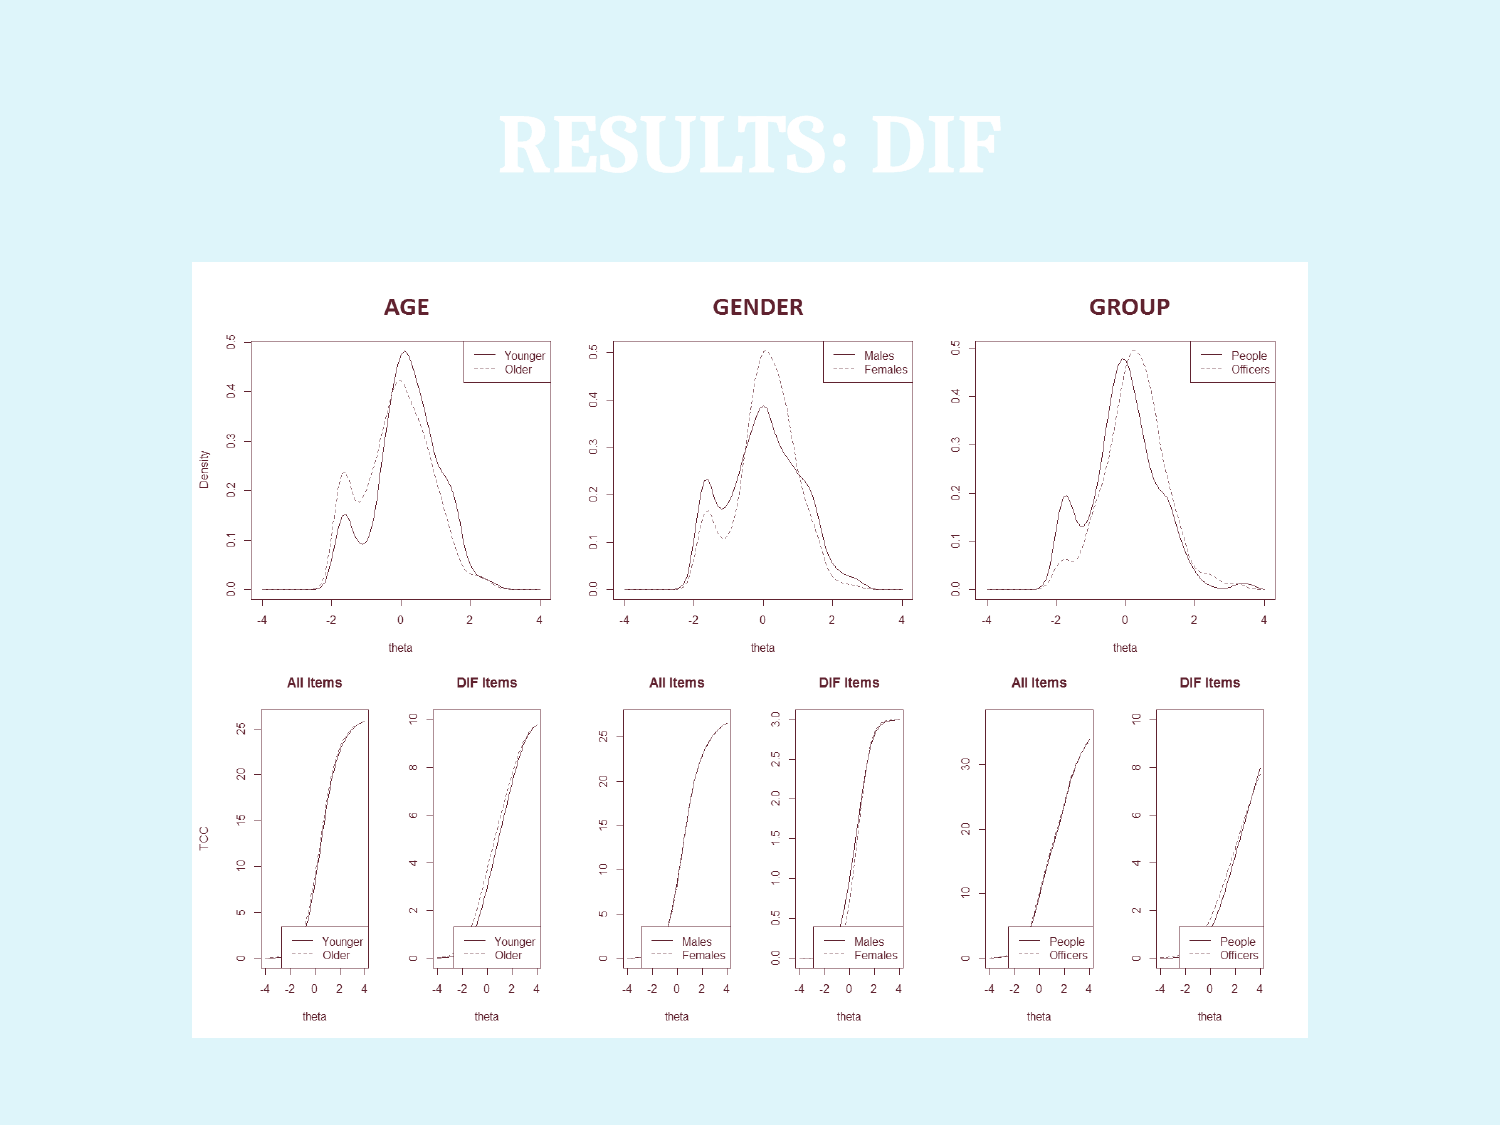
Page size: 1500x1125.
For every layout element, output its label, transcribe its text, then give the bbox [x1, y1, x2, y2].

title Results: DIF [75, 45, 1425, 233]
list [191, 261, 1308, 1038]
